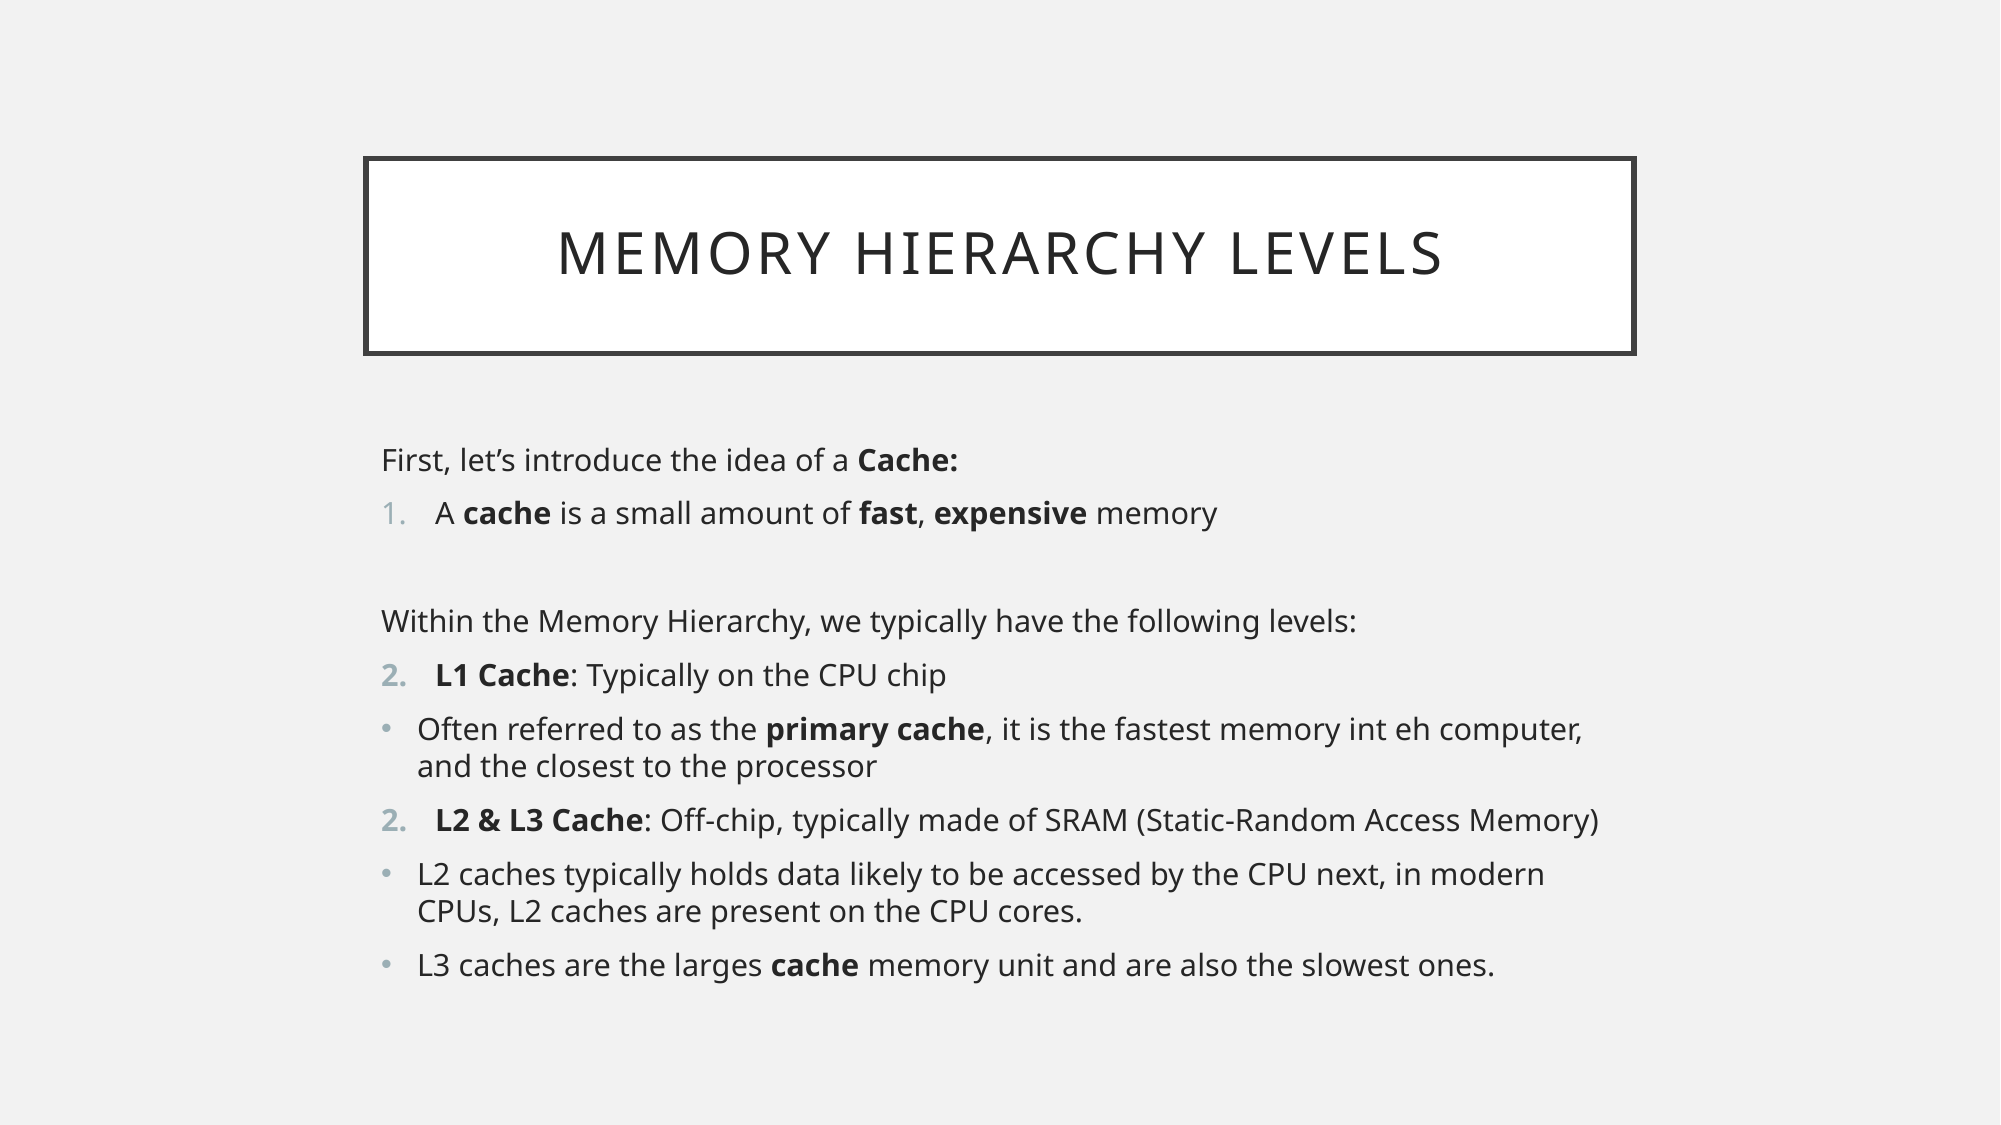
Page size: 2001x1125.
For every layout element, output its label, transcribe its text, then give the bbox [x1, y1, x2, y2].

list First, let’s introduce the idea of a Cache: A cache is a small amount of fast, expensive memory Within the Memory Hierarchy, we typically have the following levels: L1 Cache: Typically on the CPU chip Often referred to as the primary cache, it is the fastest memory int eh computer, and the closest to the processor L2 & L3 Cache: Off-chip, typically made of SRAM (Static-Random Access Memory) L2 caches typically holds data likely to be accessed by the CPU next, in modern CPUs, L2 caches are present on the CPU cores. L3 caches are the larges cache memory unit and are also the slowest ones. [366, 432, 1617, 999]
title Memory Hierarchy Levels [363, 156, 1637, 356]
